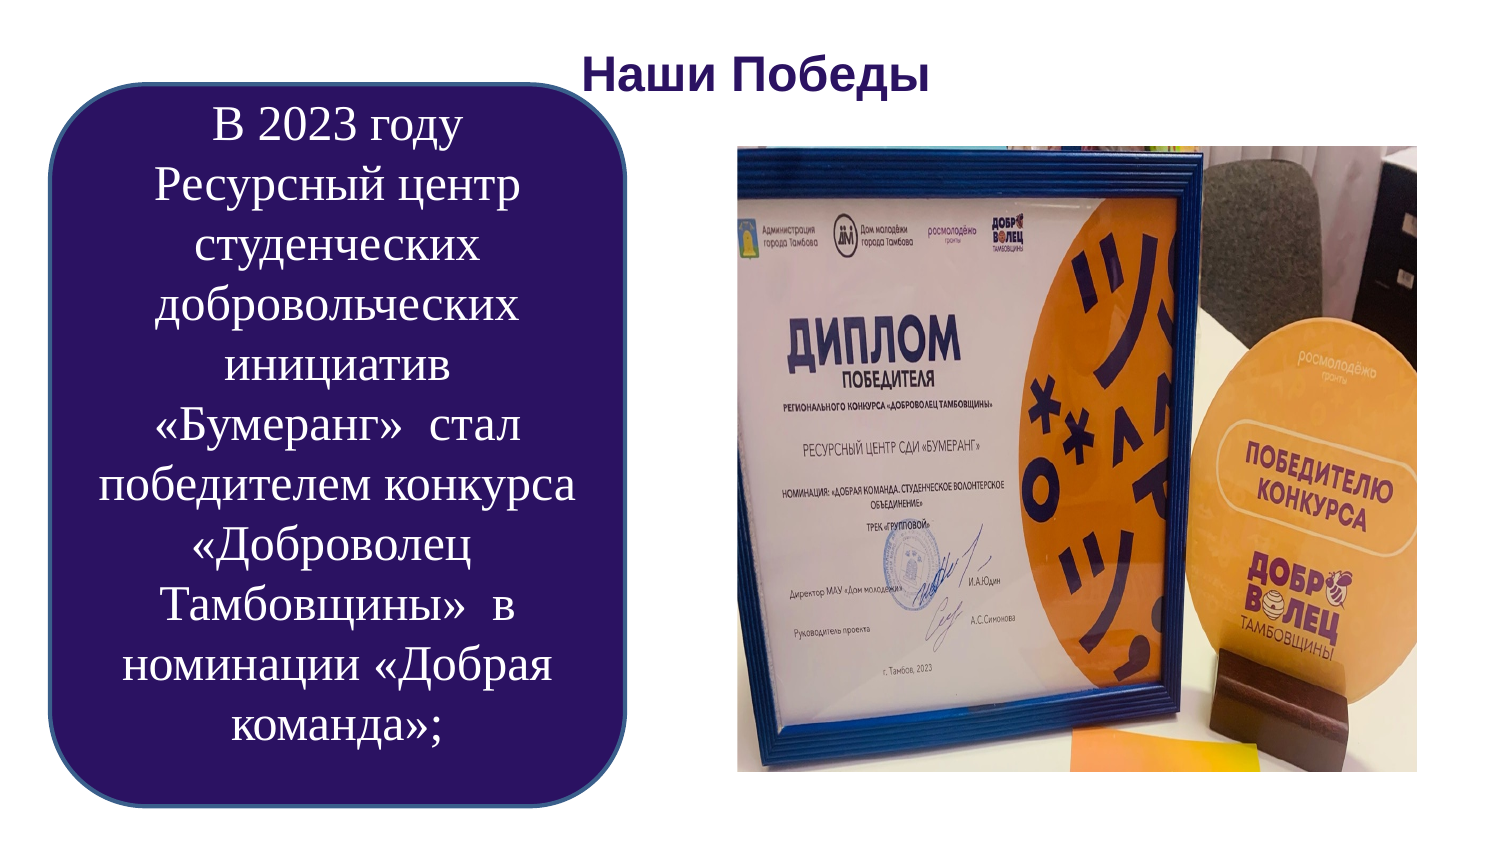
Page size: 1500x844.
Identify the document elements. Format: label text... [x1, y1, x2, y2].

text_box Наши Победы [566, 34, 946, 110]
picture [737, 146, 1426, 773]
text_box В 2023 году Ресурсный центр студенческих добровольческих инициатив «Бумеранг» стал победителем конкурса «Доброволец Тамбовщины» в номинации «Добрая команда»; [47, 82, 628, 809]
